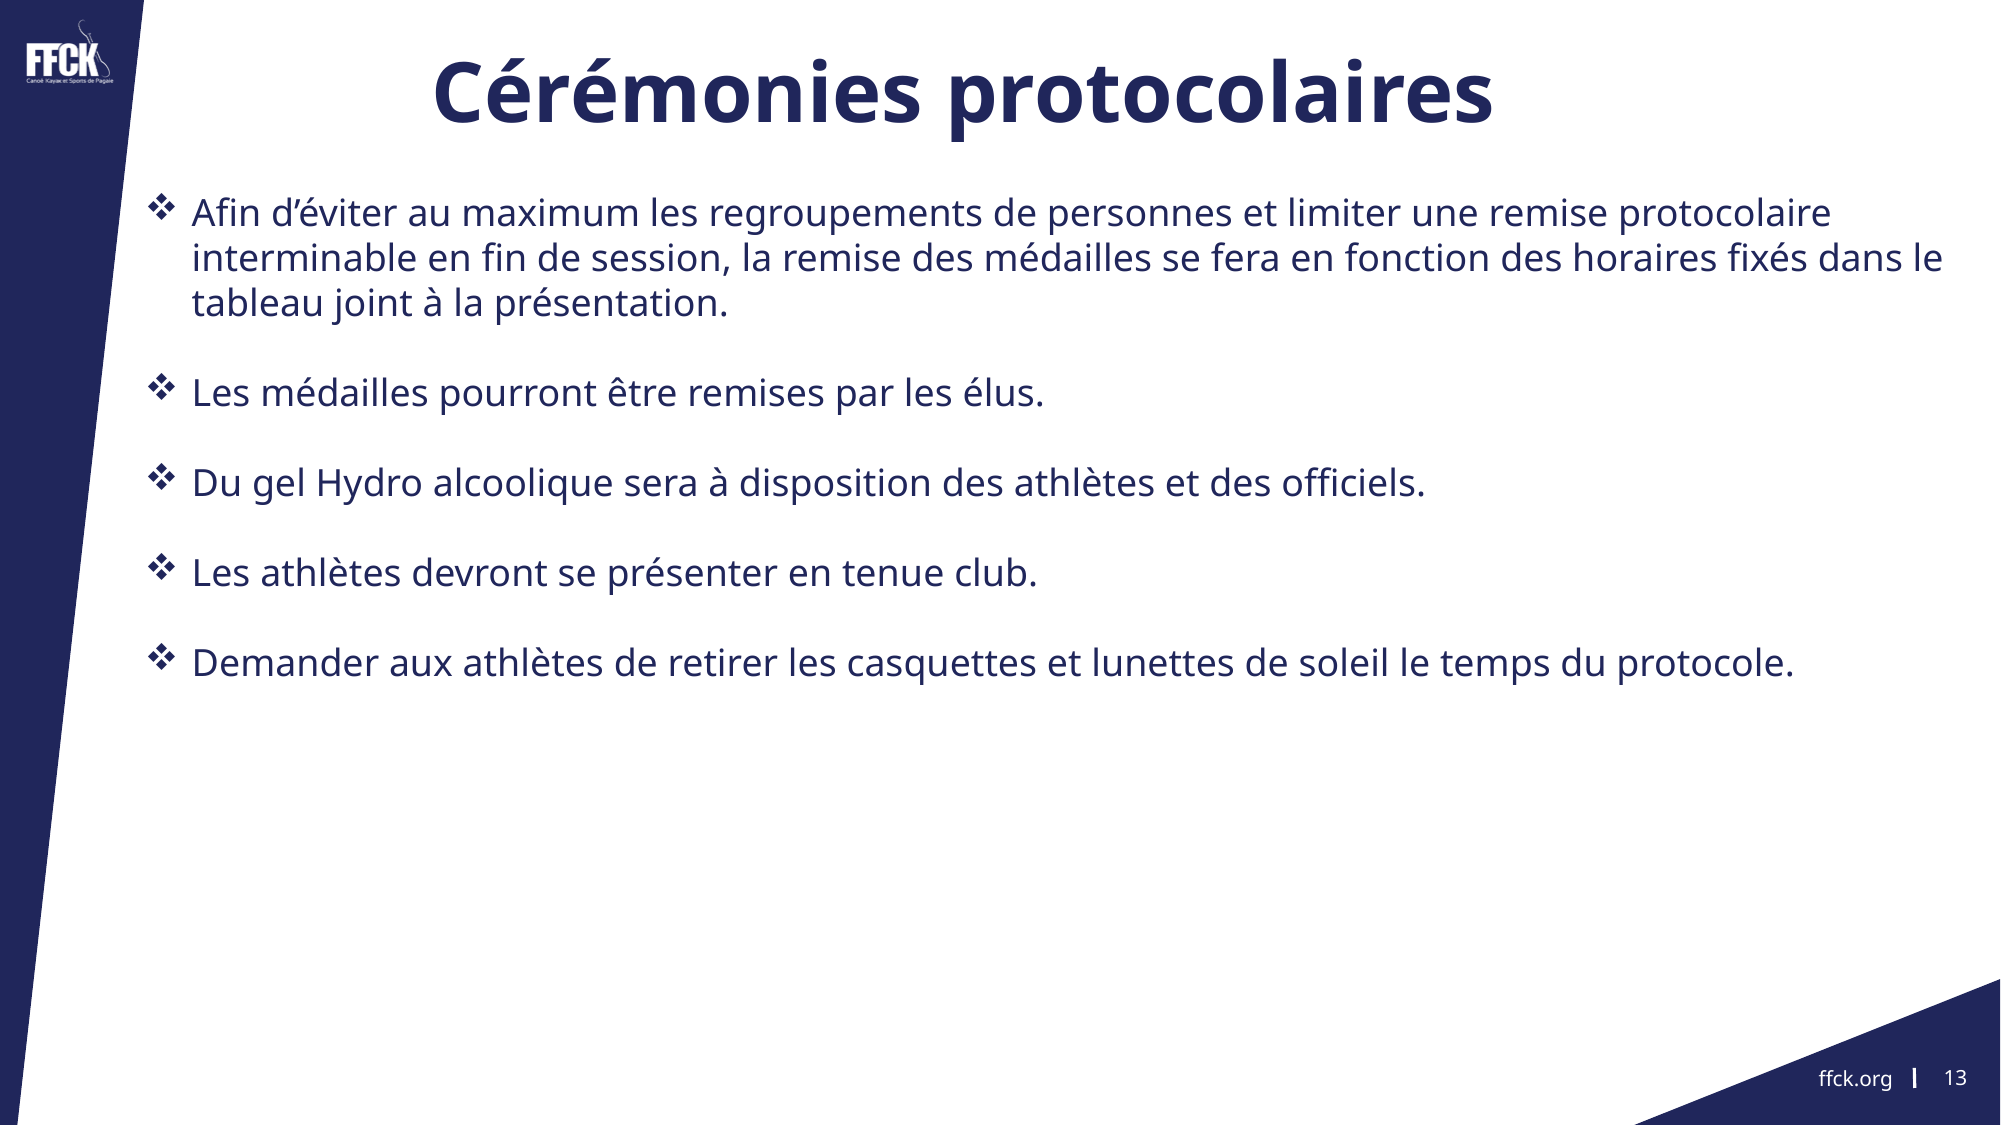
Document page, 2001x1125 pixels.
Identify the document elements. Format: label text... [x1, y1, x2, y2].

text_box Cérémonies protocolaires [416, 31, 1512, 147]
text_box Afin d’éviter au maximum les regroupements de personnes et limiter une remise protocolaire interminable en fin de session, la remise des médailles se fera en fonction des horaires fixés dans le tableau joint à la présentation. Les médailles pourront être remises par les élus. Du gel Hydro alcoolique sera à disposition des athlètes et des officiels. Les athlètes devront se présenter en tenue club. Demander aux athlètes de retirer les casquettes et lunettes de soleil le temps du protocole. [130, 181, 1978, 692]
picture [22, 14, 118, 87]
